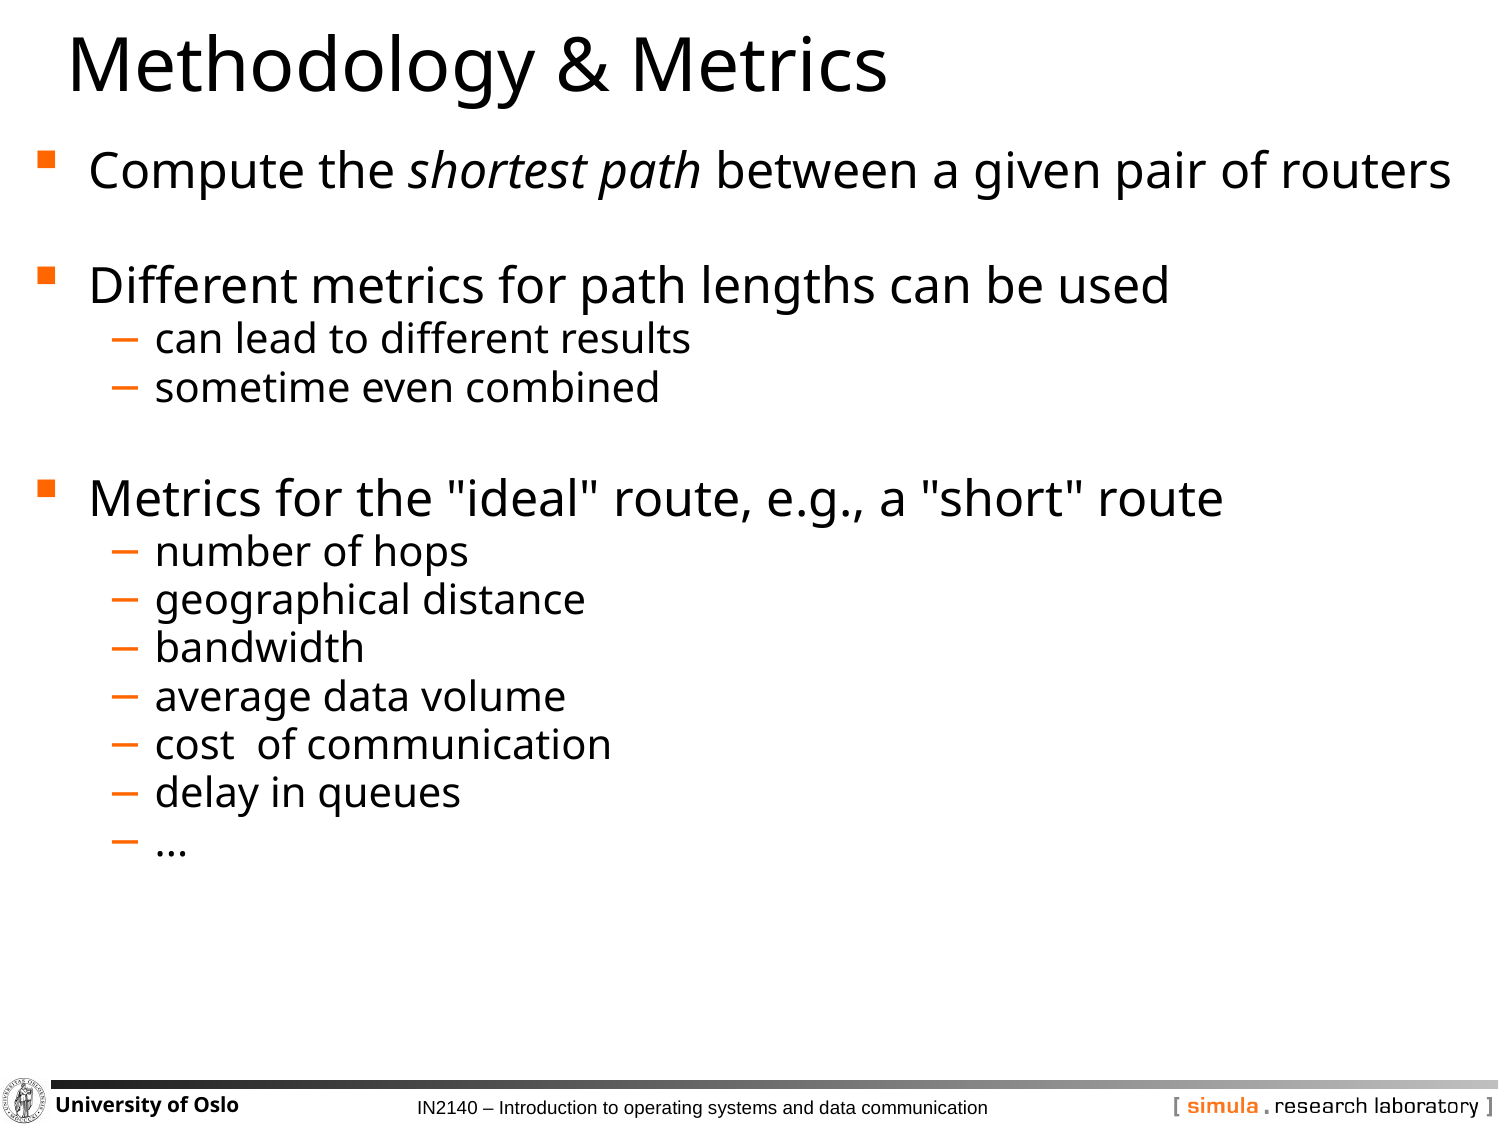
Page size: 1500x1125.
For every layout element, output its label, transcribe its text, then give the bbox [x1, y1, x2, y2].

picture [1171, 1093, 1495, 1121]
title Methodology & Metrics [51, 20, 1495, 114]
picture [2, 1078, 51, 1124]
list Compute the shortest path between a given pair of routers Different metrics for path lengths can be used can lead to different results sometime even combined Metrics for the "ideal" route, e.g., a "short" route number of hops geographical distance bandwidth average data volume cost of communication delay in queues ... [17, 141, 1483, 1069]
